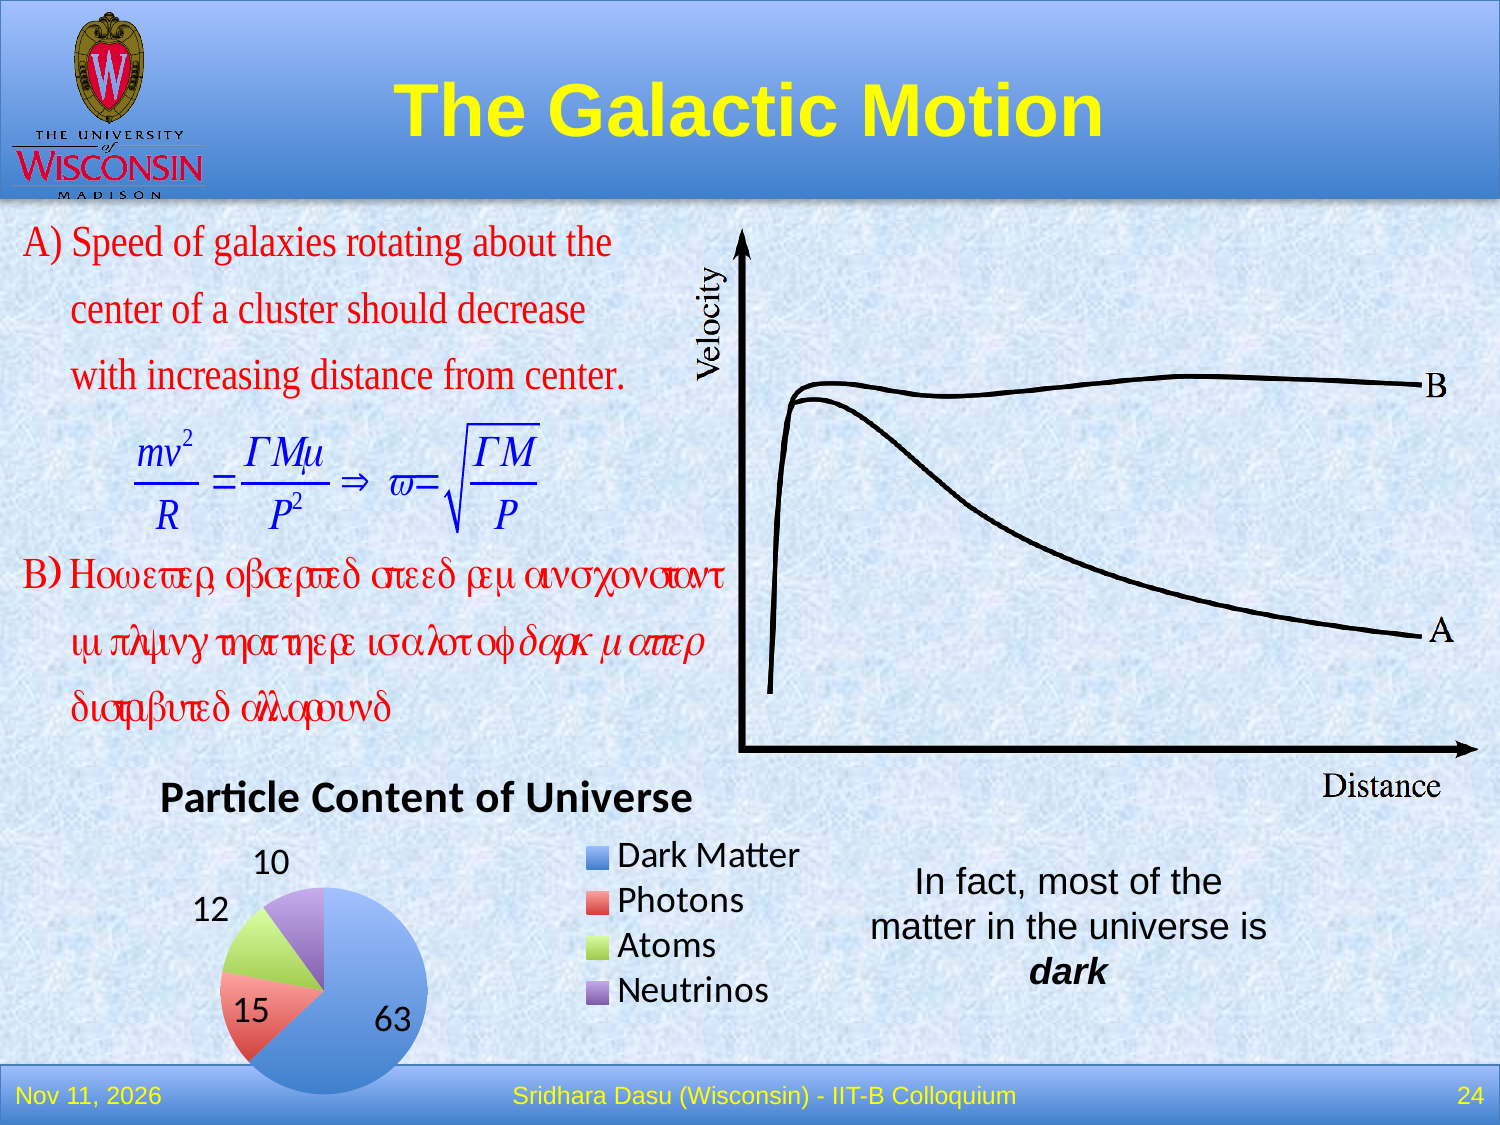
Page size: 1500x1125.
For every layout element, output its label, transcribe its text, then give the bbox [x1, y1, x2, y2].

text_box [16, 217, 738, 733]
slide_number 24 [1325, 1065, 1500, 1125]
title The Galactic Motion [74, 12, 1426, 201]
picture [0, 12, 1500, 1064]
slide_number Jan-3-11 [0, 1065, 206, 1125]
text_box In fact, most of the matter in the universe is dark [849, 849, 1288, 1000]
chart [29, 749, 826, 1102]
footer Sridhara Dasu (Wisconsin) - IIT-B Colloquium [206, 1065, 1325, 1125]
